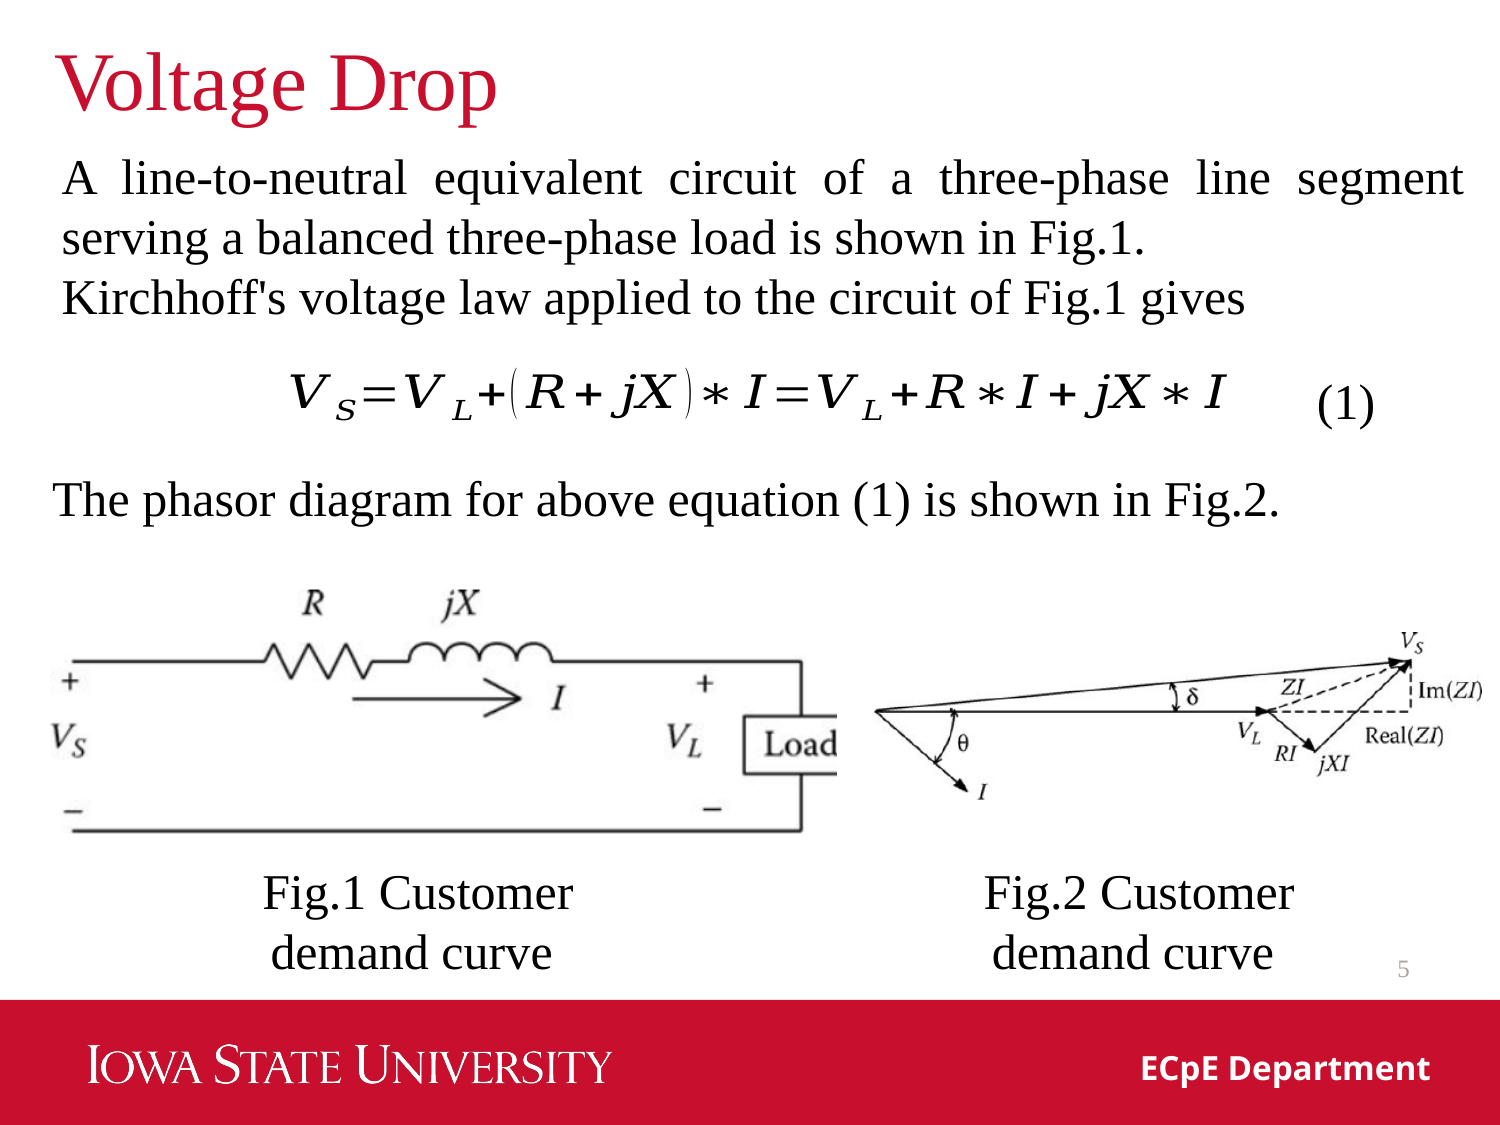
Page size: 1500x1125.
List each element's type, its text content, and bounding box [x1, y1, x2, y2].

text_box A line-to-neutral equivalent circuit of a three-phase line segment serving a balanced three-phase load is shown in Fig.1. Kirchhoff's voltage law applied to the circuit of Fig.1 gives [46, 137, 1481, 333]
text_box (1) [1302, 362, 1391, 438]
text_box The phasor diagram for above equation (1) is shown in Fig.2. [37, 459, 1450, 535]
text_box Fig.2 Customer demand curve [889, 852, 1390, 987]
text_box Fig.1 Customer demand curve [167, 852, 668, 987]
text_box Voltage Drop [39, 19, 515, 135]
picture [10, 587, 1488, 843]
picture [87, 1044, 613, 1088]
slide_number 5 [1074, 937, 1425, 998]
